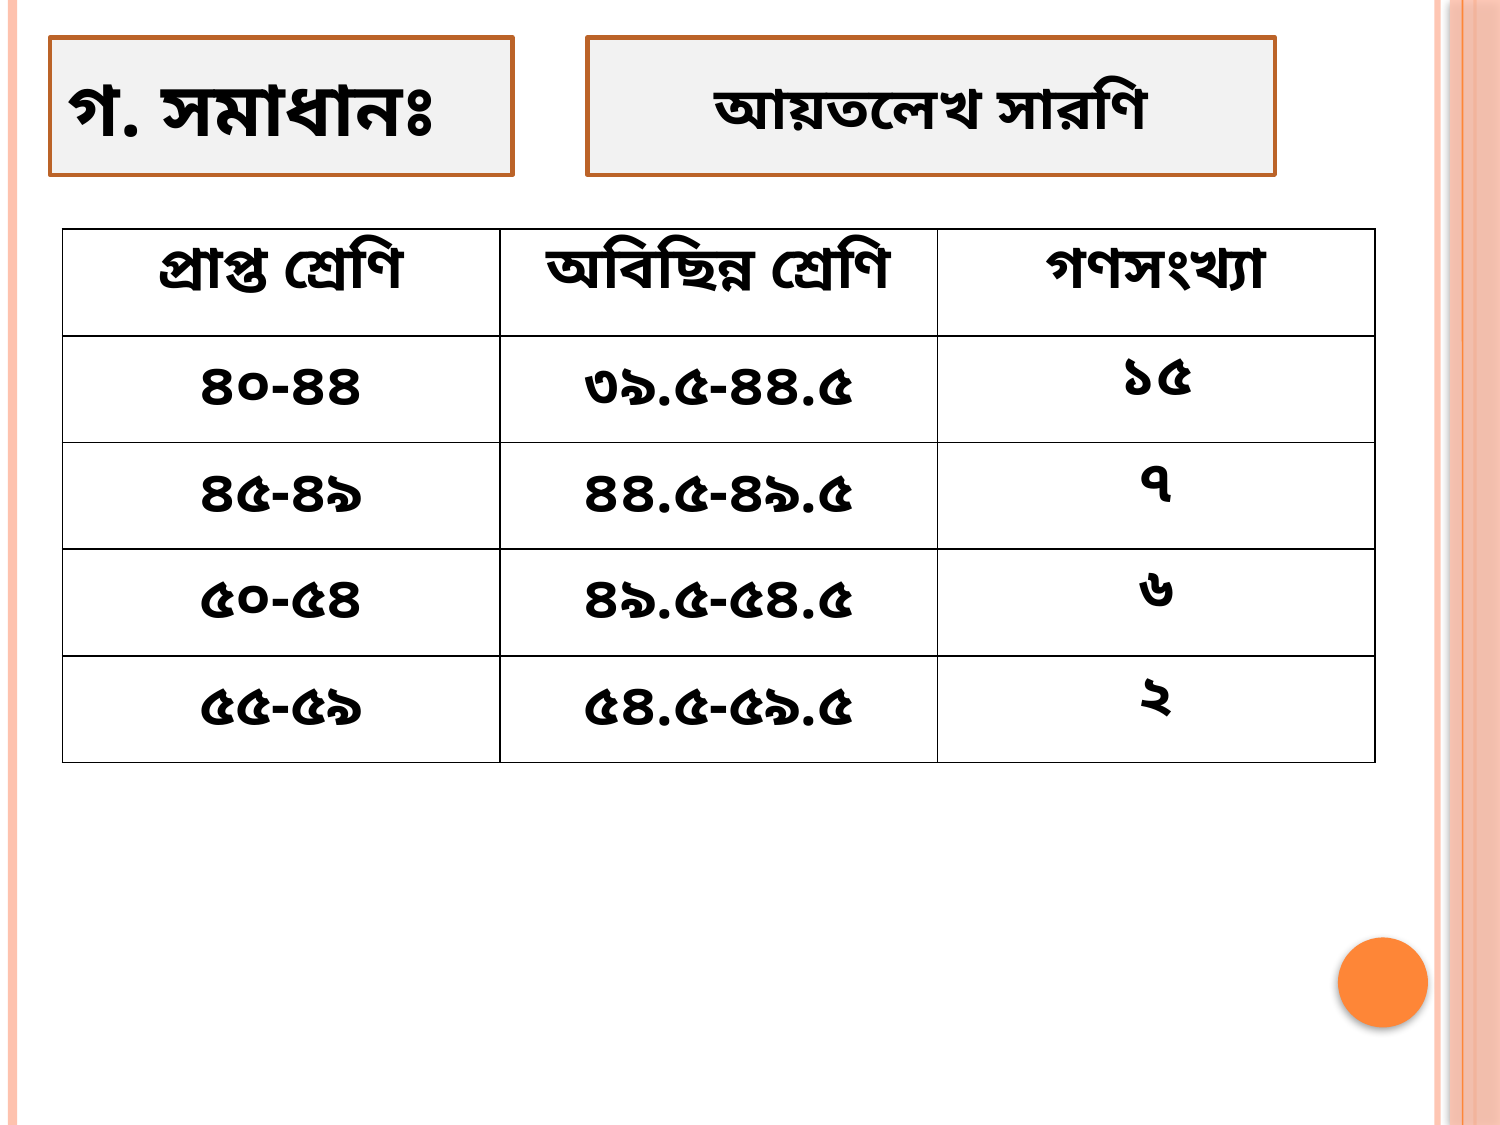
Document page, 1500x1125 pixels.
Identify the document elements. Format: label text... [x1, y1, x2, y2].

table_header প্রাপ্ত শ্রেণি [63, 230, 499, 335]
table_cell ৩৯.৫-৪৪.৫ [501, 337, 937, 442]
table_cell ৫৫-৫৯ [63, 657, 499, 762]
table_cell ৪৫-৪৯ [63, 443, 499, 548]
table_header অবিছিন্ন শ্রেণি [501, 230, 937, 335]
table_cell ১৫ [938, 337, 1374, 442]
table_cell ৫৪.৫-৫৯.৫ [501, 657, 937, 762]
table_cell ৪৪.৫-৪৯.৫ [501, 443, 937, 548]
table_cell ৫০-৫৪ [63, 550, 499, 655]
table_cell ৪৯.৫-৫৪.৫ [501, 550, 937, 655]
table_cell ৬ [938, 550, 1374, 655]
table_cell ২ [938, 657, 1374, 762]
table_cell ৭ [938, 443, 1374, 548]
table_cell ৪০-৪৪ [63, 337, 499, 442]
table_header গণসংখ্যা [938, 230, 1374, 335]
text_box আয়তলেখ সারণি [585, 35, 1277, 177]
text_box গ. সমাধানঃ [48, 35, 515, 177]
